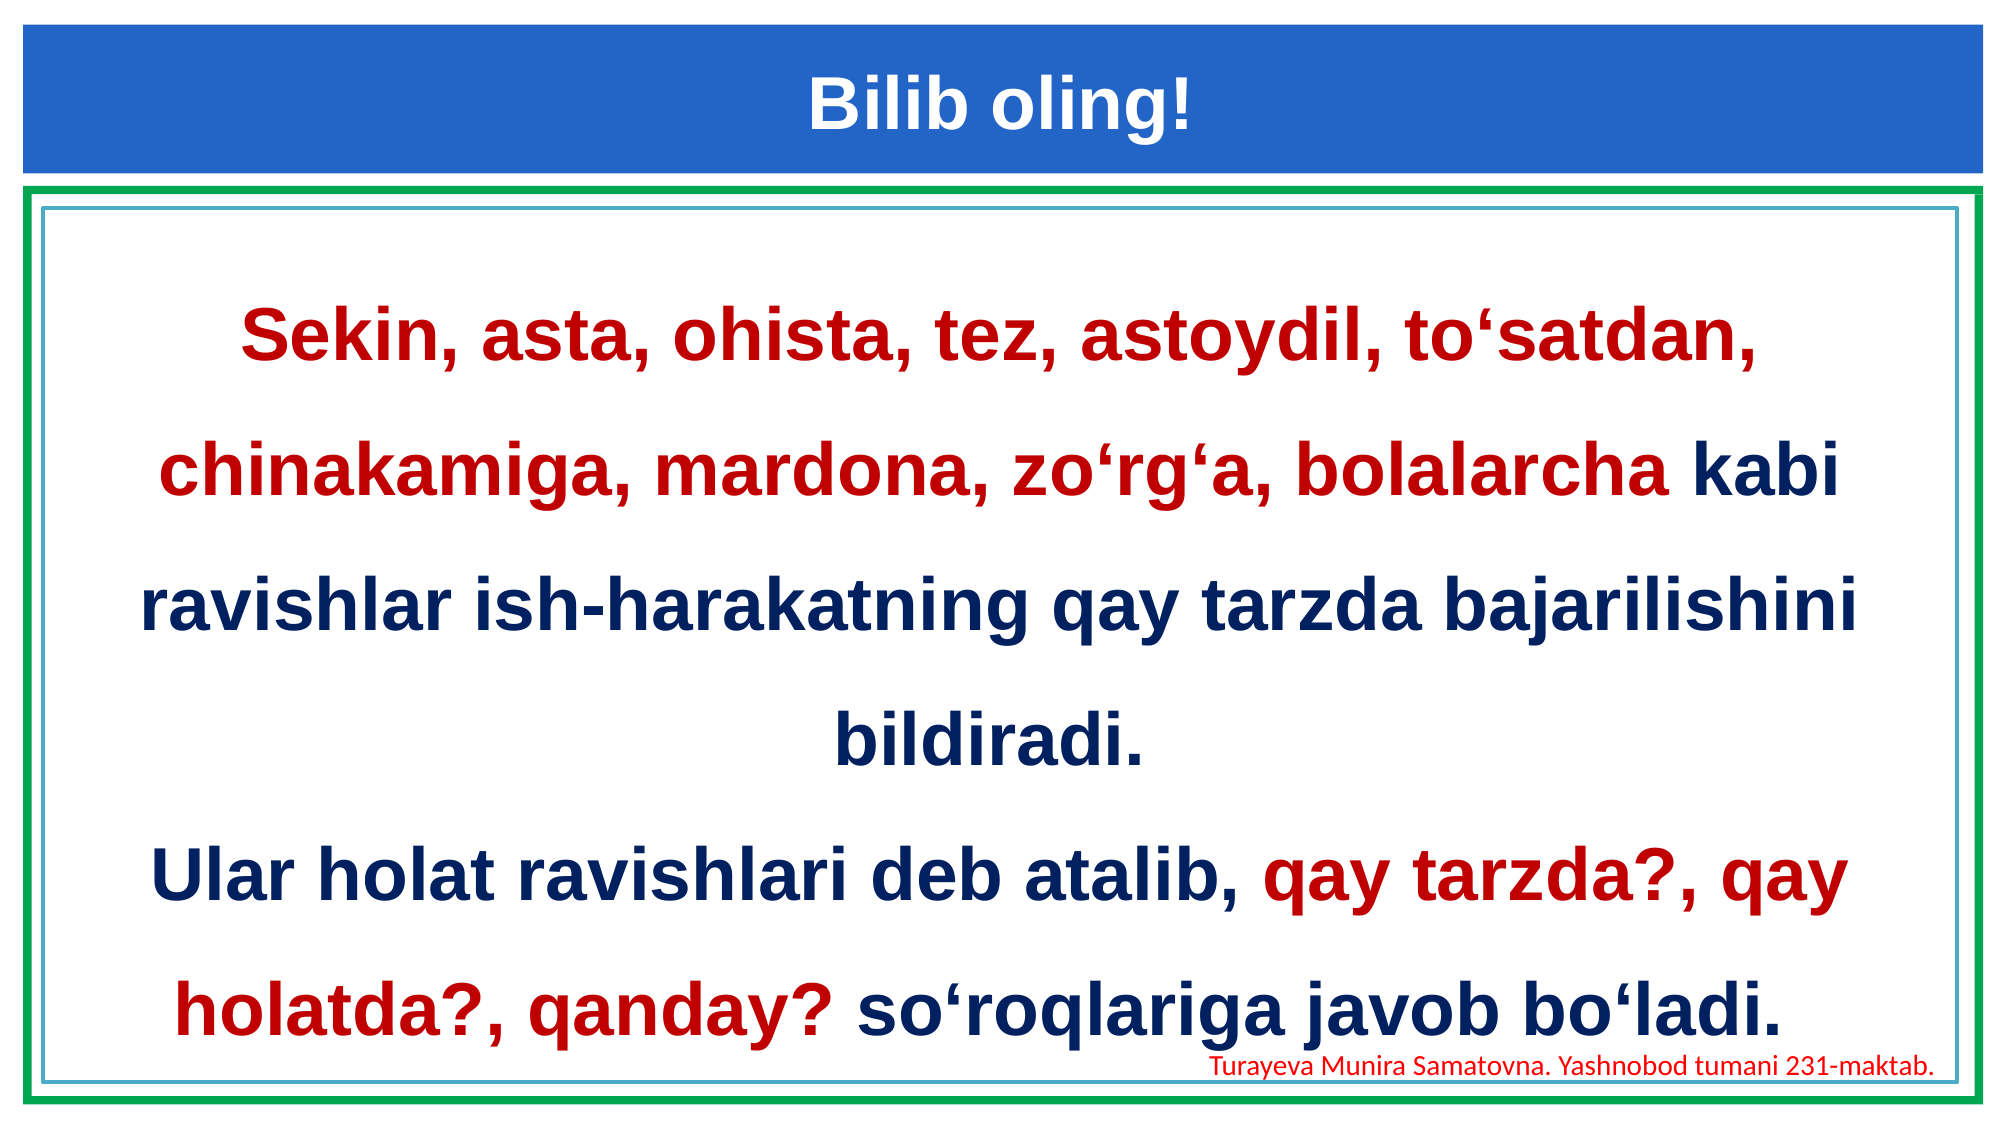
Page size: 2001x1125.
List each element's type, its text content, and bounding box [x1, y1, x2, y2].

footer Turayeva Munira Samatovna. Yashnobod tumani 231-maktab. [1176, 1046, 1969, 1082]
text_box Bilib oling! [125, 52, 1878, 163]
text_box Sekin, asta, ohista, tez, astoydil, to‘satdan, chinakamiga, mardona, zo‘rg‘a, bolalarcha kabi ravishlar ish-harakatning qay tarzda bajarilishini bildiradi. Ular holat ravishlari deb atalib, qay tarzda?, qay holatda?, qanday? so‘roqlariga javob bo‘ladi. [41, 206, 1959, 1084]
